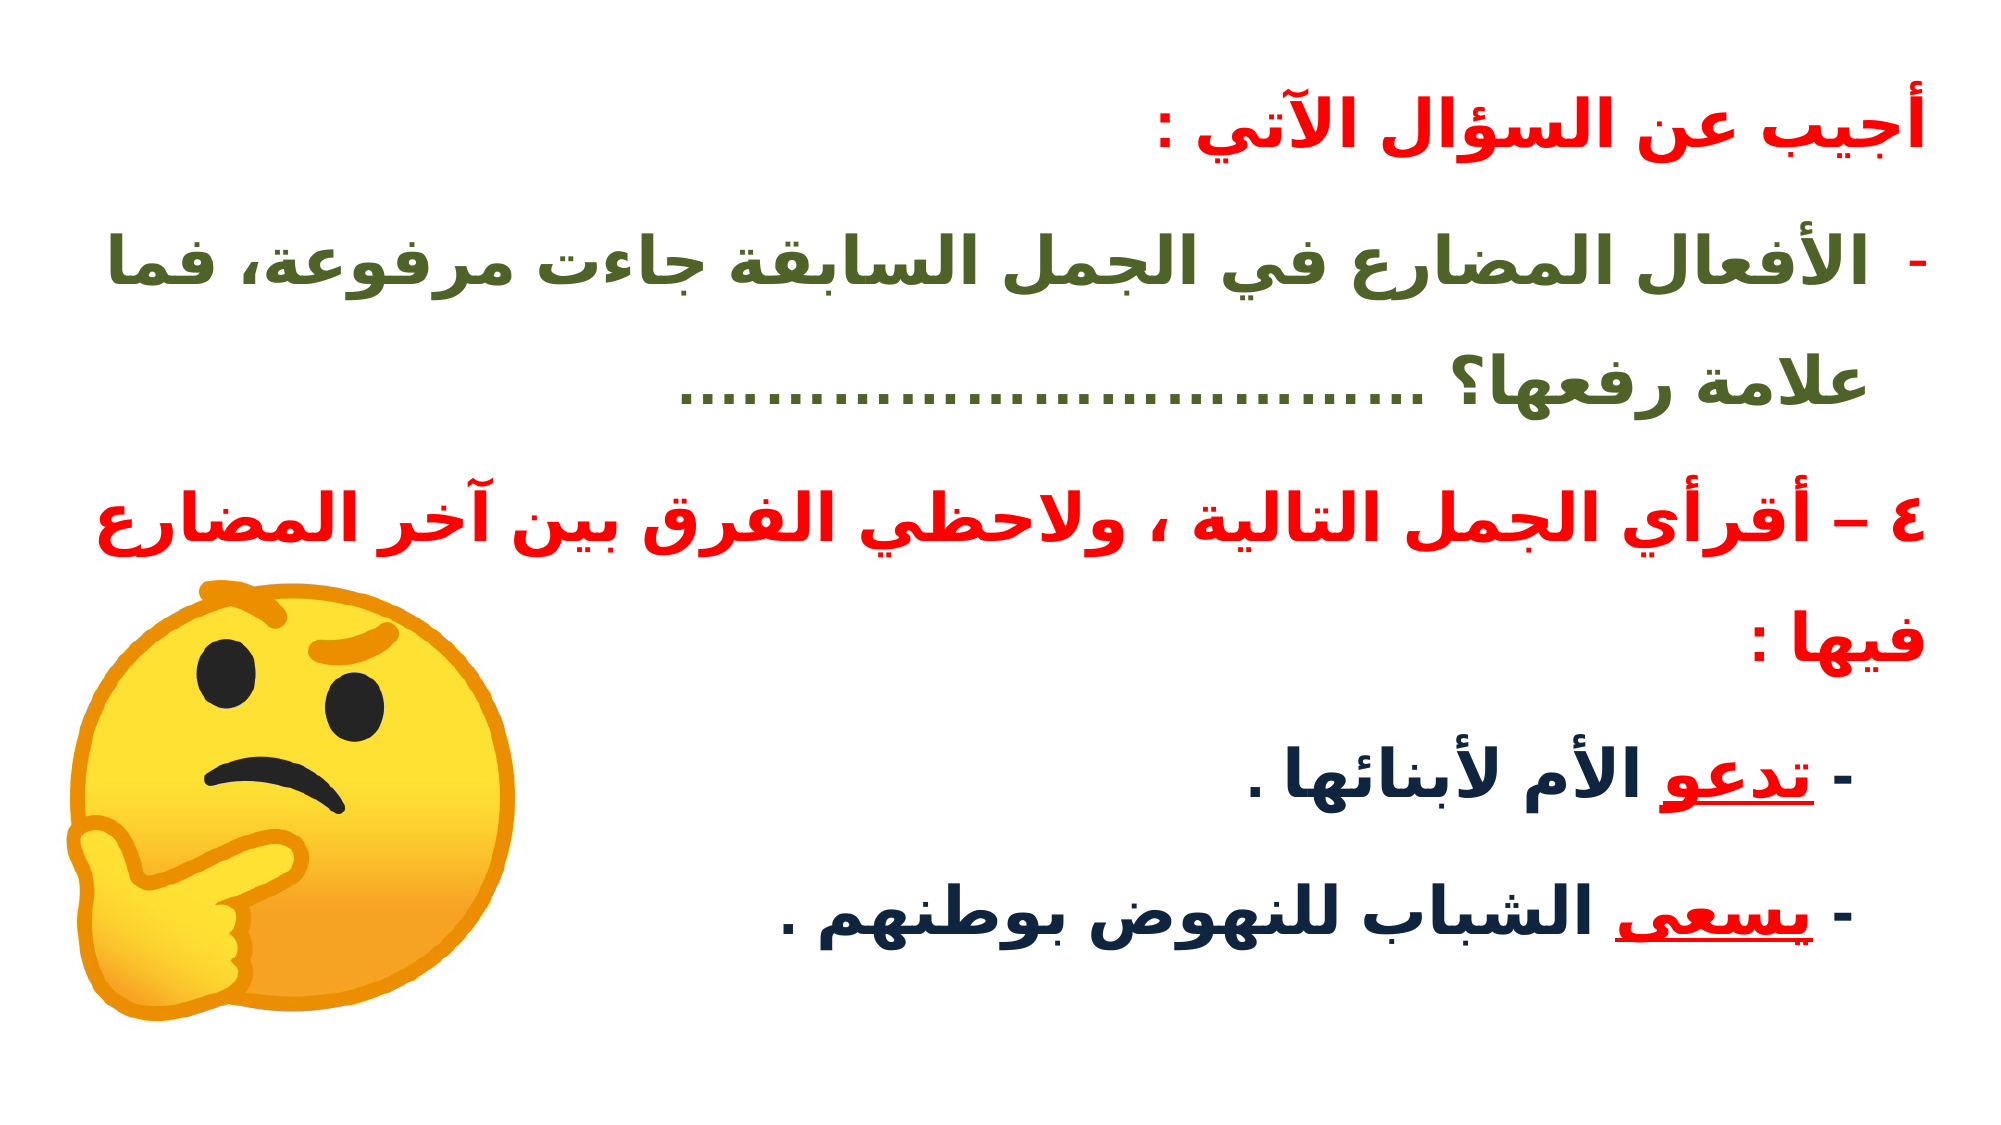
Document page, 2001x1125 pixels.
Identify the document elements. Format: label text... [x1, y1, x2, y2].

text_box أجيب عن السؤال الآتي : الأفعال المضارع في الجمل السابقة جاءت مرفوعة، فما علامة رفعها؟ ……………………………. ٤ – أقرأي الجمل التالية ، ولاحظي الفرق بين آخر المضارع فيها : - تدعو الأم لأبنائها . - يسعى الشباب للنهوض بوطنهم . [55, 33, 1944, 955]
picture [55, 557, 529, 1030]
